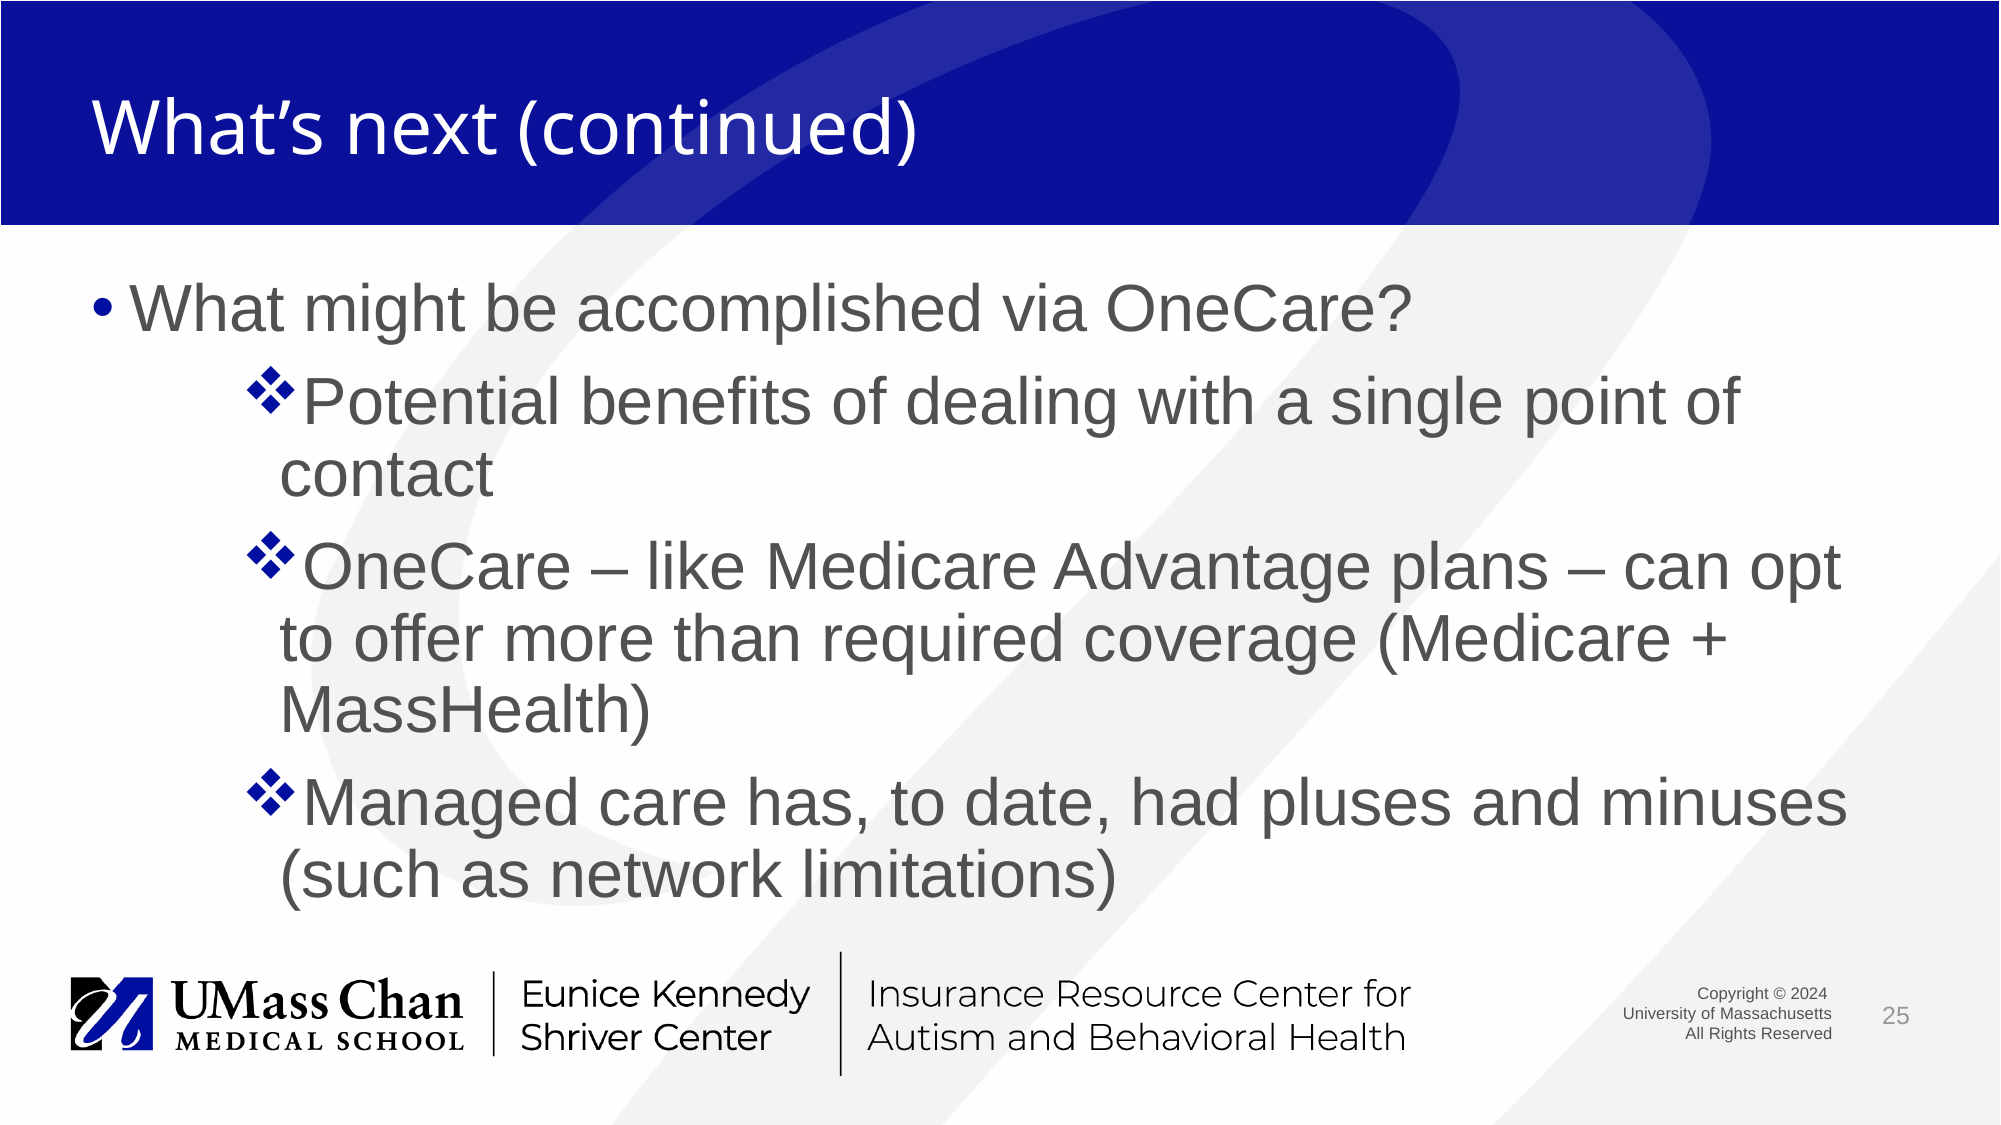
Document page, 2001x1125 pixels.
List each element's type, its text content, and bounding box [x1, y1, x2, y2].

picture [0, 0, 2001, 1125]
slide_number 25 [1866, 985, 1925, 1043]
list What might be accomplished via OneCare? Potential benefits of dealing with a single point of contact OneCare – like Medicare Advantage plans – can opt to offer more than required coverage (Medicare + MassHealth) Managed care has, to date, had pluses and minuses (such as network limitations) [77, 266, 1902, 914]
title What’s next (continued) [77, 82, 1902, 218]
